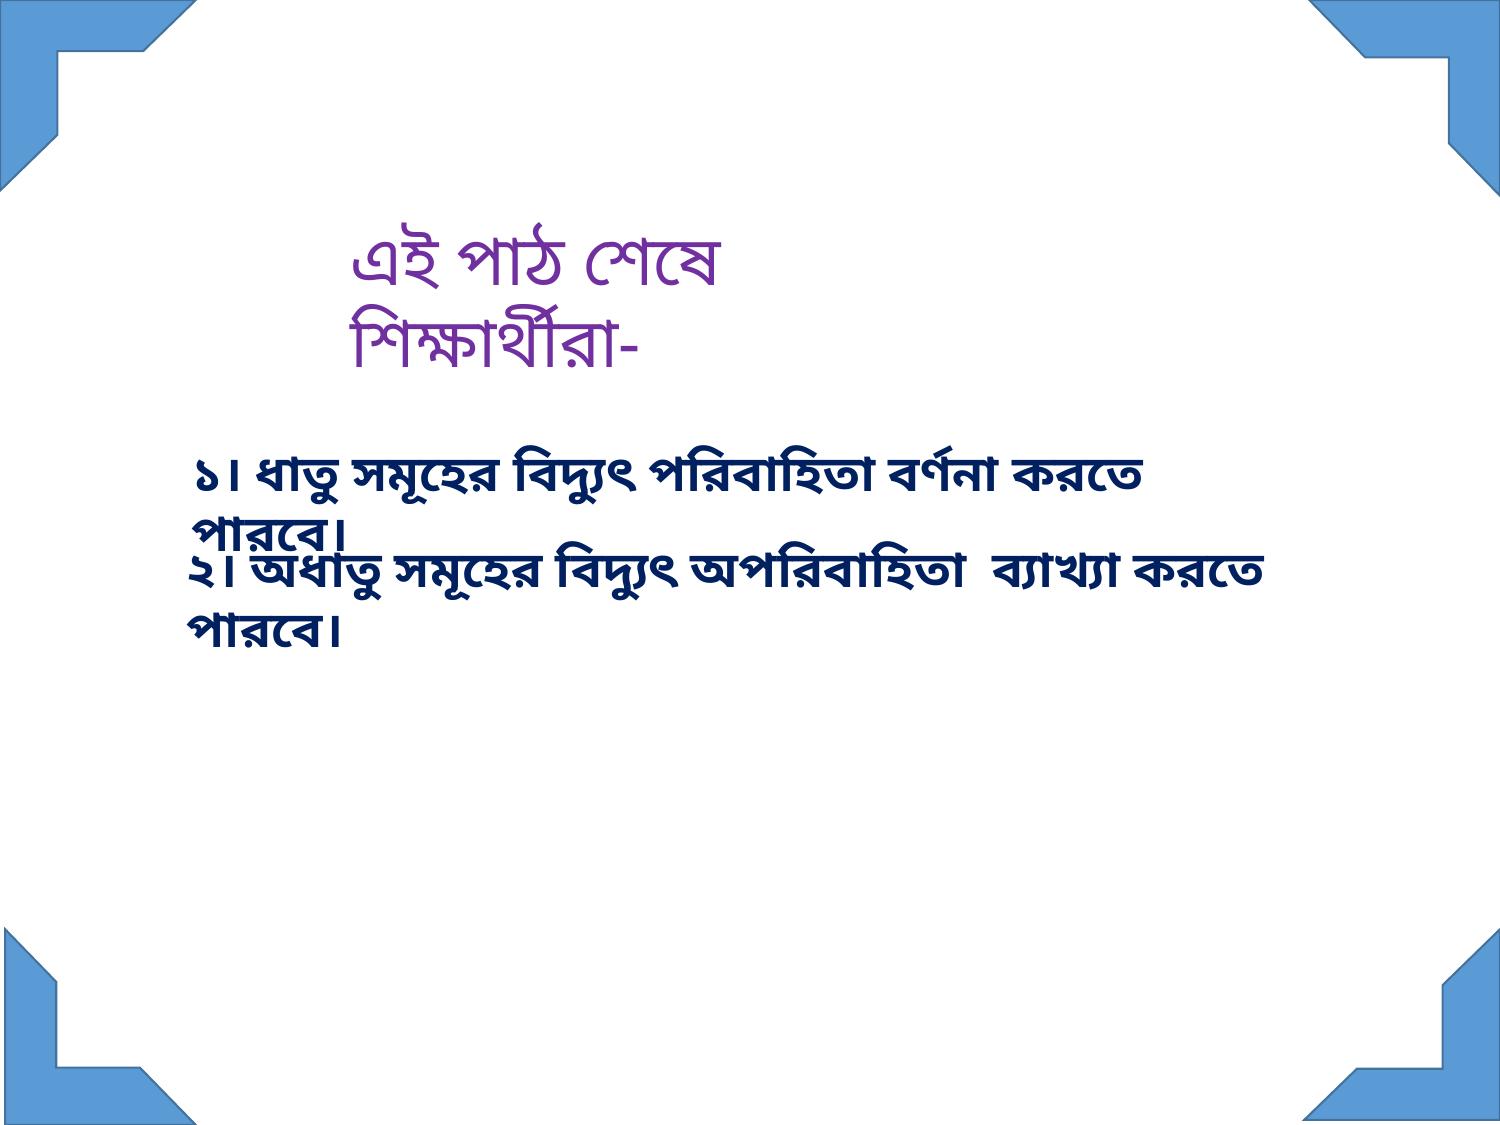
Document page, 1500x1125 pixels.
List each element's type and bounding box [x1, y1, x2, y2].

text_box [0, 0, 1500, 1125]
